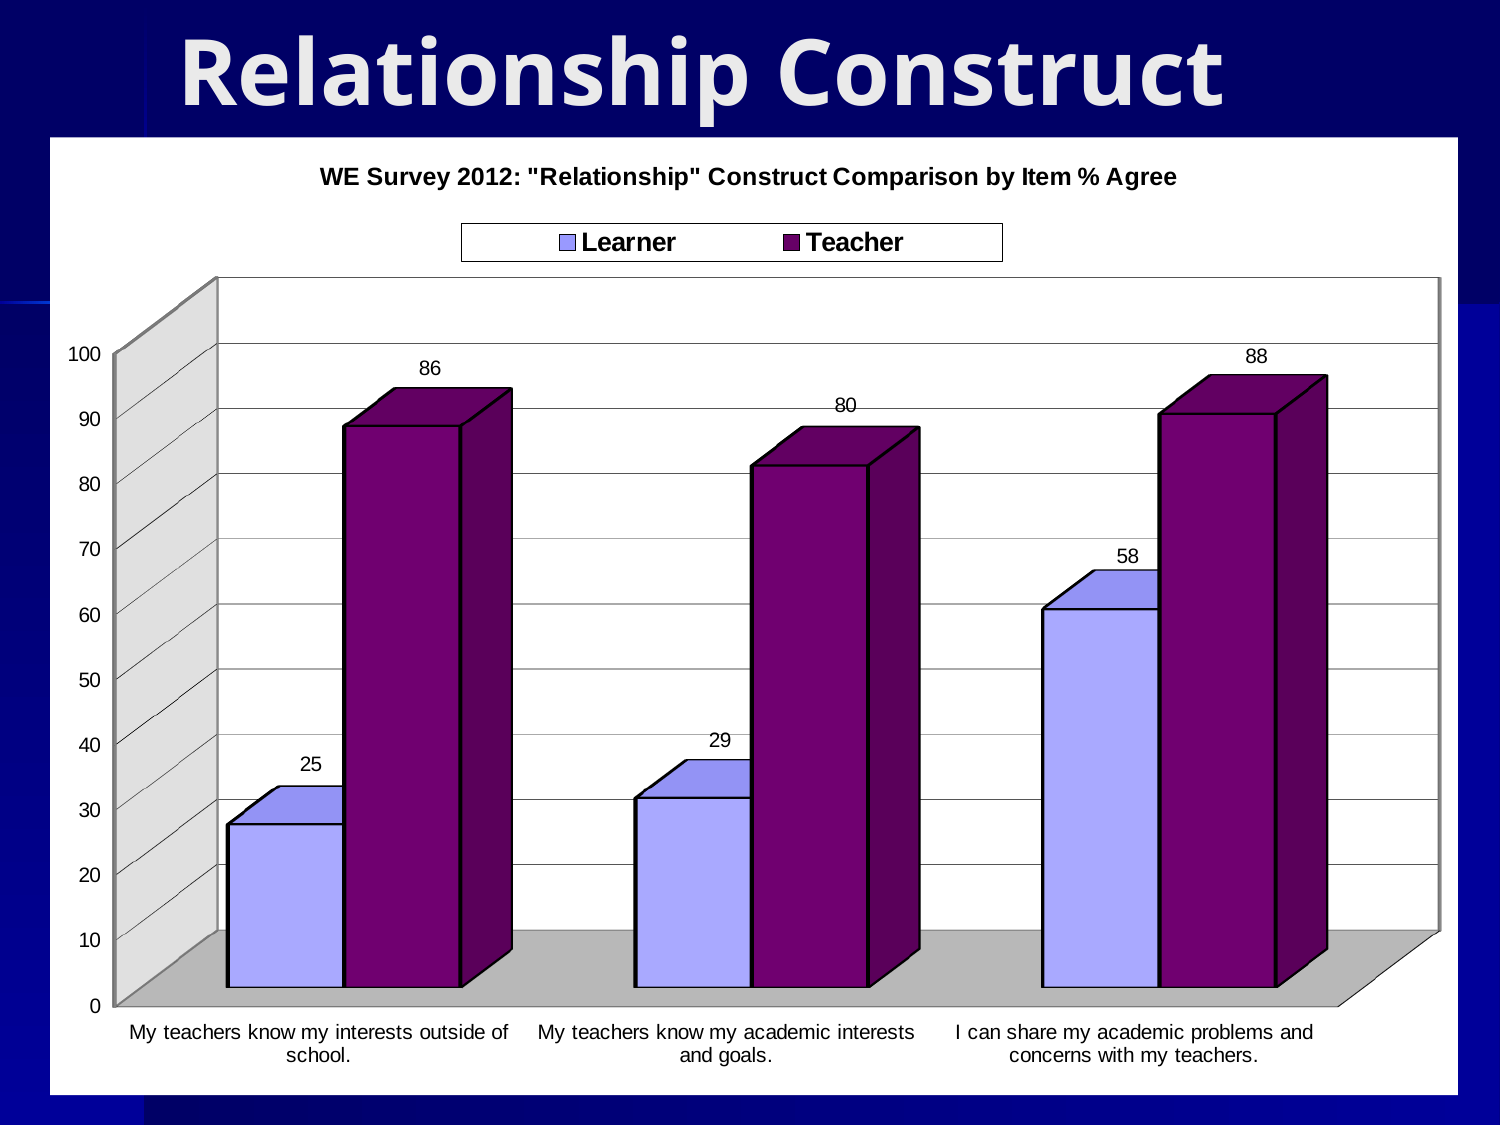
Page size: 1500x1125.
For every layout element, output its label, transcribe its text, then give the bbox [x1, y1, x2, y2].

chart [49, 137, 1459, 1096]
title Relationship Construct [162, 0, 1400, 136]
